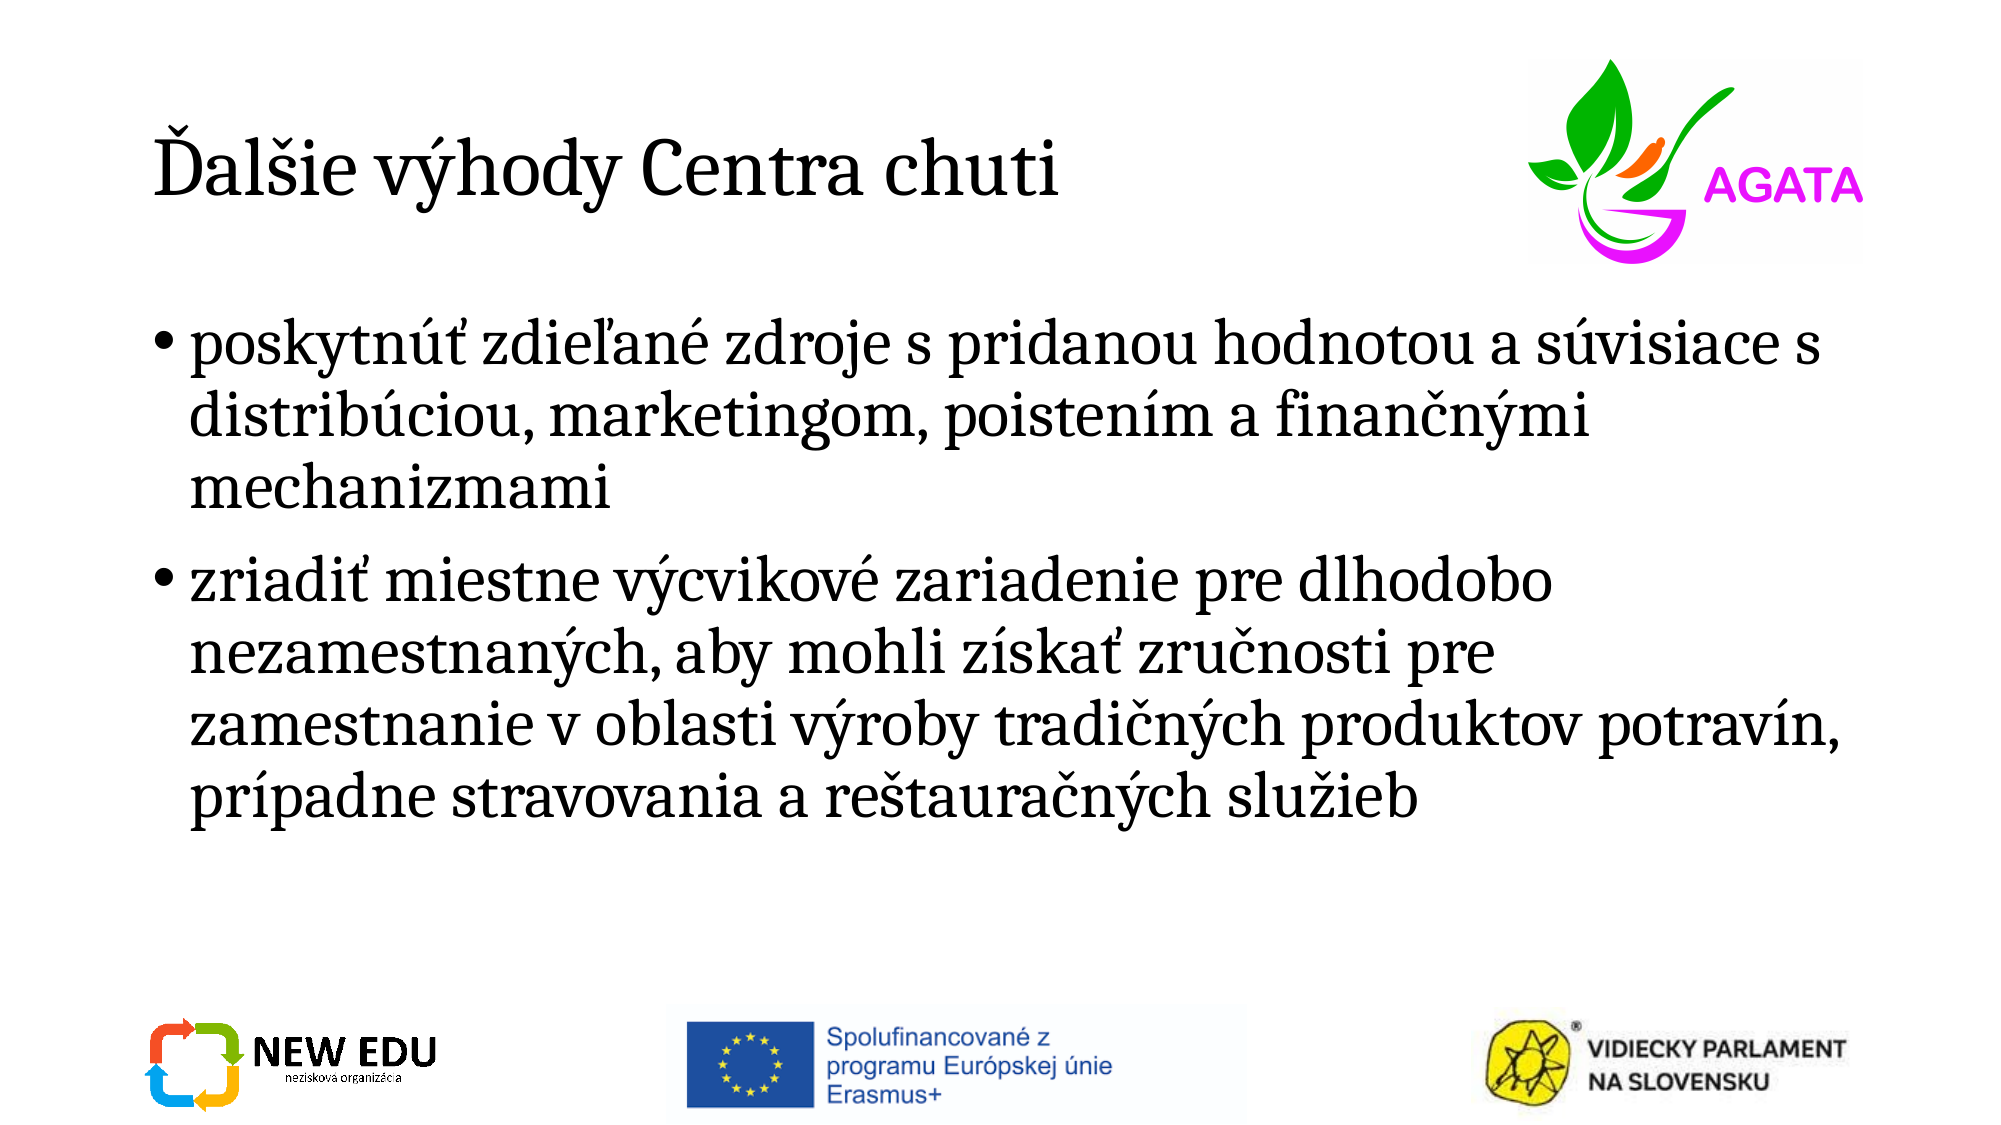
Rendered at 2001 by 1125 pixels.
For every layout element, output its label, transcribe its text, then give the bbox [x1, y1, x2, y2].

picture [666, 1004, 1247, 1124]
picture [1528, 59, 1863, 264]
list poskytnúť zdieľané zdroje s pridanou hodnotou a súvisiace s distribúciou, marketingom, poistením a finančnými mechanizmami zriadiť miestne výcvikové zariadenie pre dlhodobo nezamestnaných, aby mohli získať zručnosti pre zamestnanie v oblasti výroby tradičných produktov potravín, prípadne stravovania a reštauračných služieb [137, 299, 1863, 1004]
picture [137, 1004, 443, 1124]
picture [1471, 1007, 1863, 1121]
title Ďalšie výhody Centra chuti [137, 59, 1482, 278]
